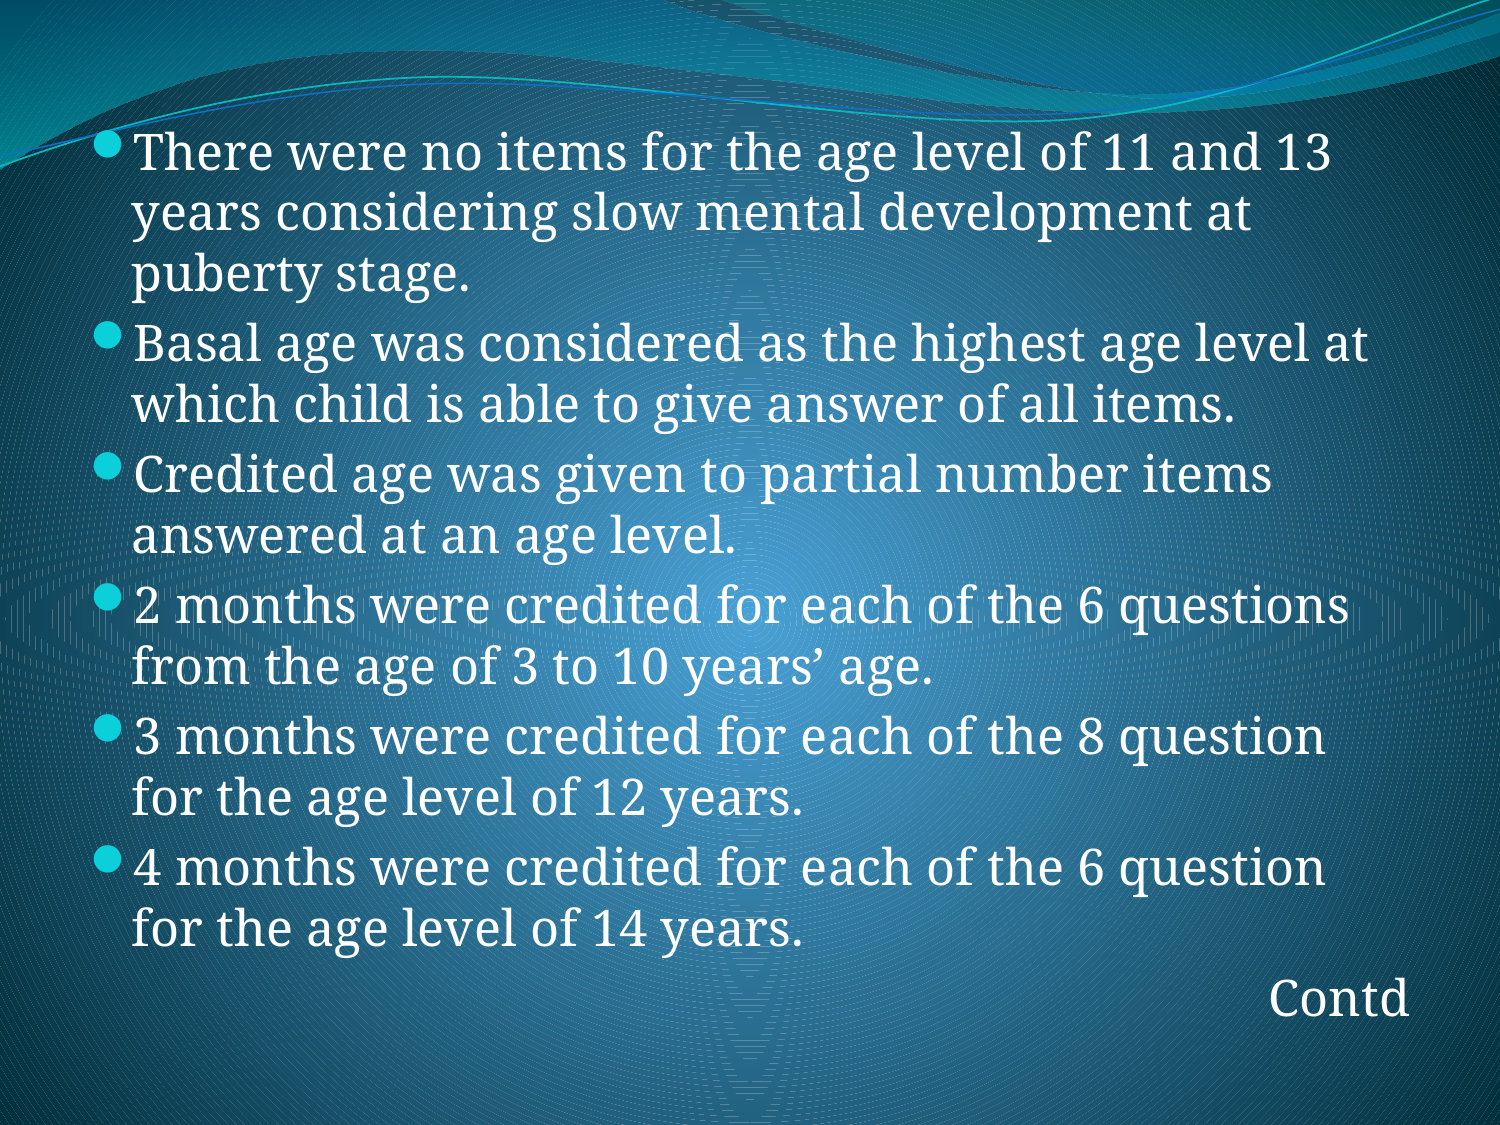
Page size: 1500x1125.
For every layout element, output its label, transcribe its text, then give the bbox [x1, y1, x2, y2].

list There were no items for the age level of 11 and 13 years considering slow mental development at puberty stage. Basal age was considered as the highest age level at which child is able to give answer of all items. Credited age was given to partial number items answered at an age level. 2 months were credited for each of the 6 questions from the age of 3 to 10 years’ age. 3 months were credited for each of the 8 question for the age level of 12 years. 4 months were credited for each of the 6 question for the age level of 14 years. Contd [75, 112, 1425, 1038]
